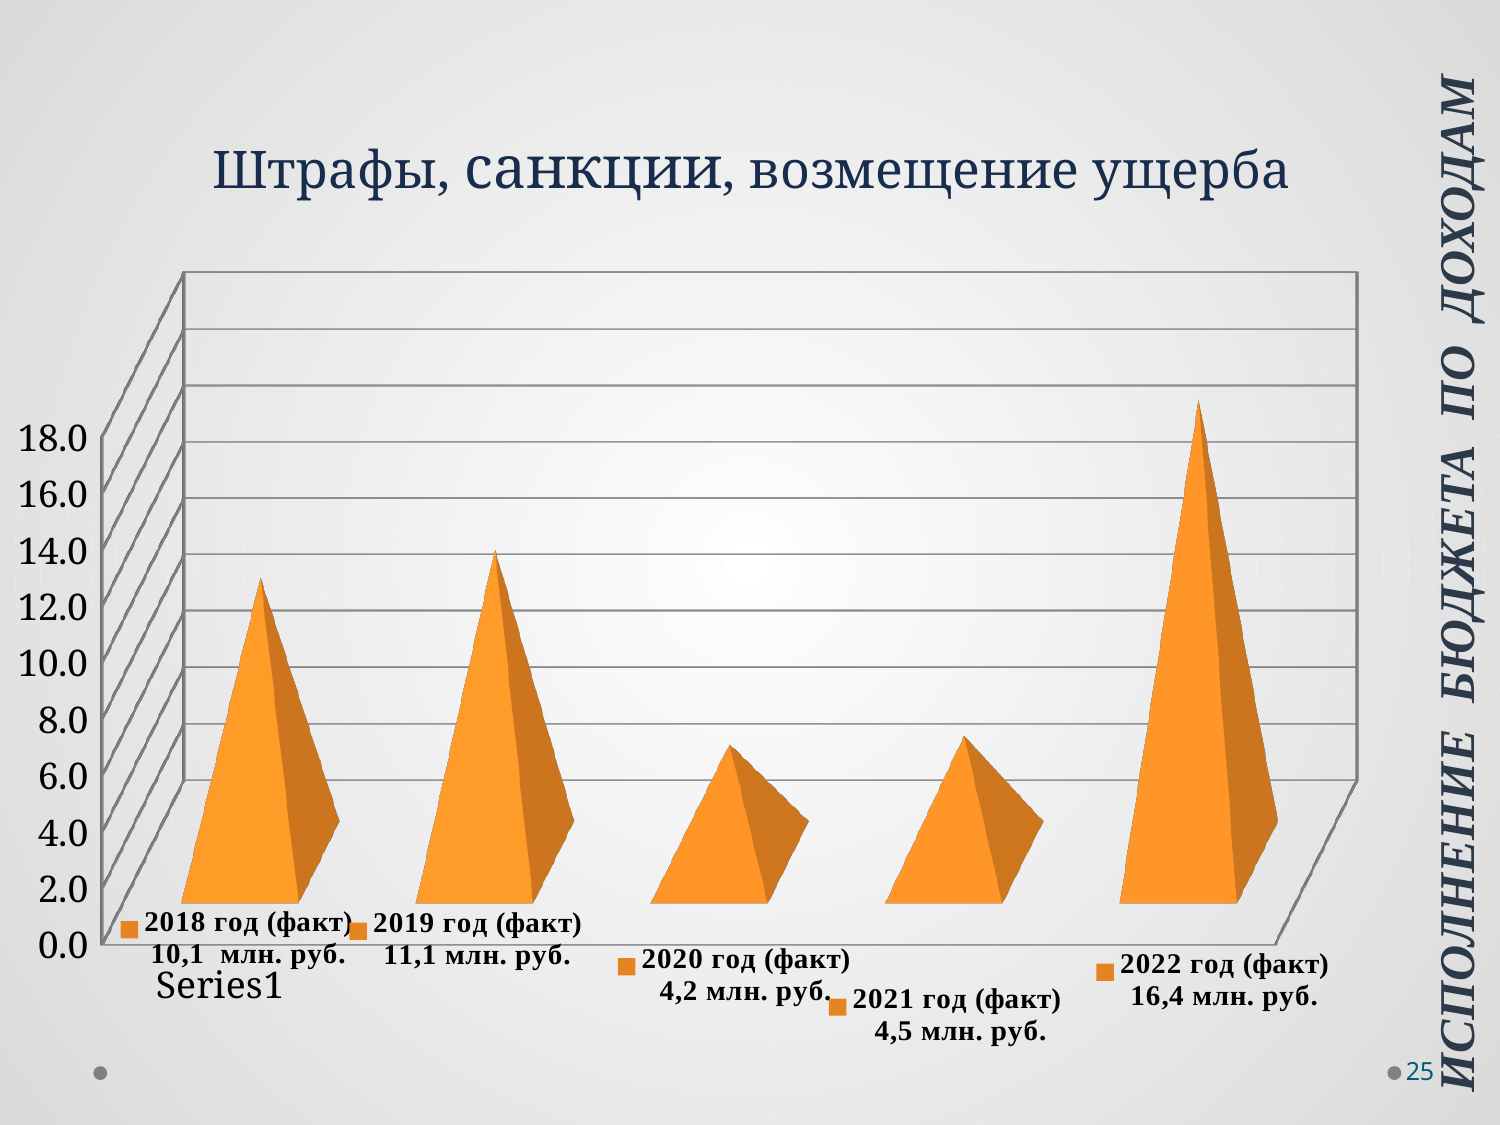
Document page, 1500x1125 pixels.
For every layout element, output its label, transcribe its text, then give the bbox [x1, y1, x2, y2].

title Штрафы, санкции, возмещение ущерба [76, 42, 1307, 209]
chart [17, 243, 1438, 1047]
text_box Исполнение бюджета по доходам [1307, 42, 1485, 1125]
slide_number 25 [1485, 1042, 1494, 1103]
